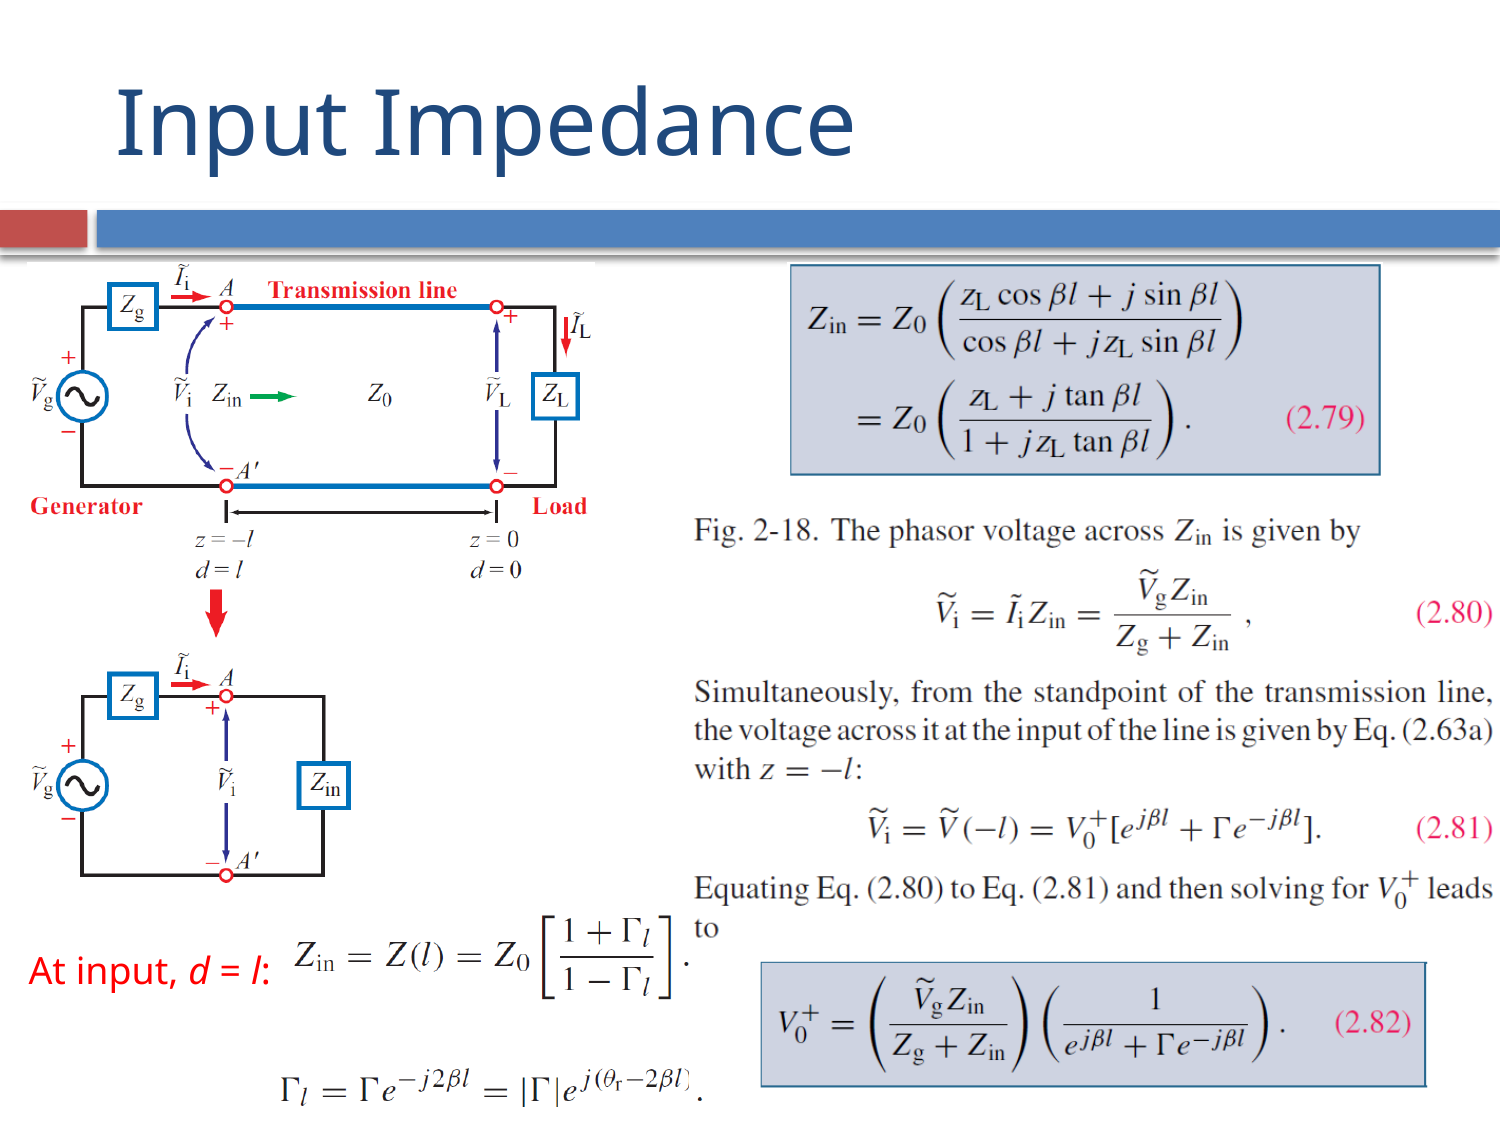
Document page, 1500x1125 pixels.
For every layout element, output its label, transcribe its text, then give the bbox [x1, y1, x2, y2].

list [27, 262, 596, 888]
picture [274, 512, 1500, 1113]
title Input Impedance [100, 37, 1438, 200]
text_box At input, d = l: [13, 939, 268, 1000]
picture [787, 262, 1384, 479]
